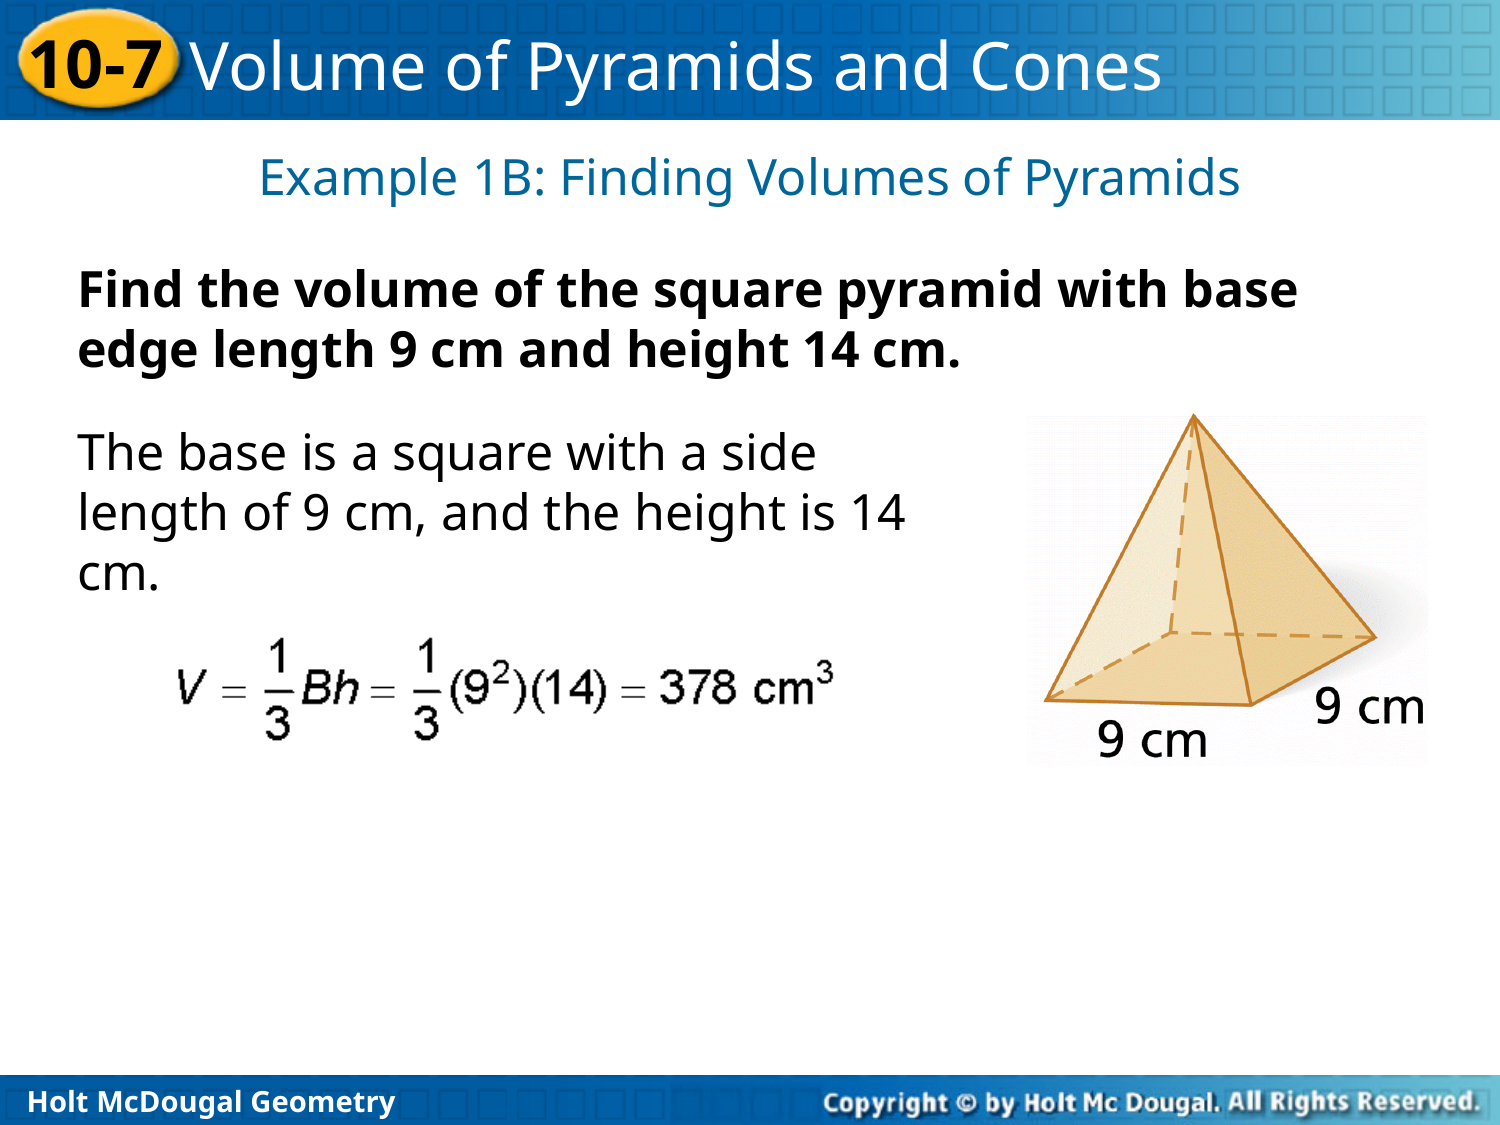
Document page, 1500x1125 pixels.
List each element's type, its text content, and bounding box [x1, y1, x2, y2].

picture [0, 0, 1500, 120]
picture [1024, 412, 1429, 767]
picture [0, 1075, 1500, 1125]
picture [174, 624, 841, 751]
text_box Find the volume of the square pyramid with base edge length 9 cm and height 14 cm. [62, 250, 1338, 385]
text_box The base is a square with a side length of 9 cm, and the height is 14 cm. [62, 412, 962, 608]
text_box Example 1B: Finding Volumes of Pyramids [0, 137, 1500, 213]
